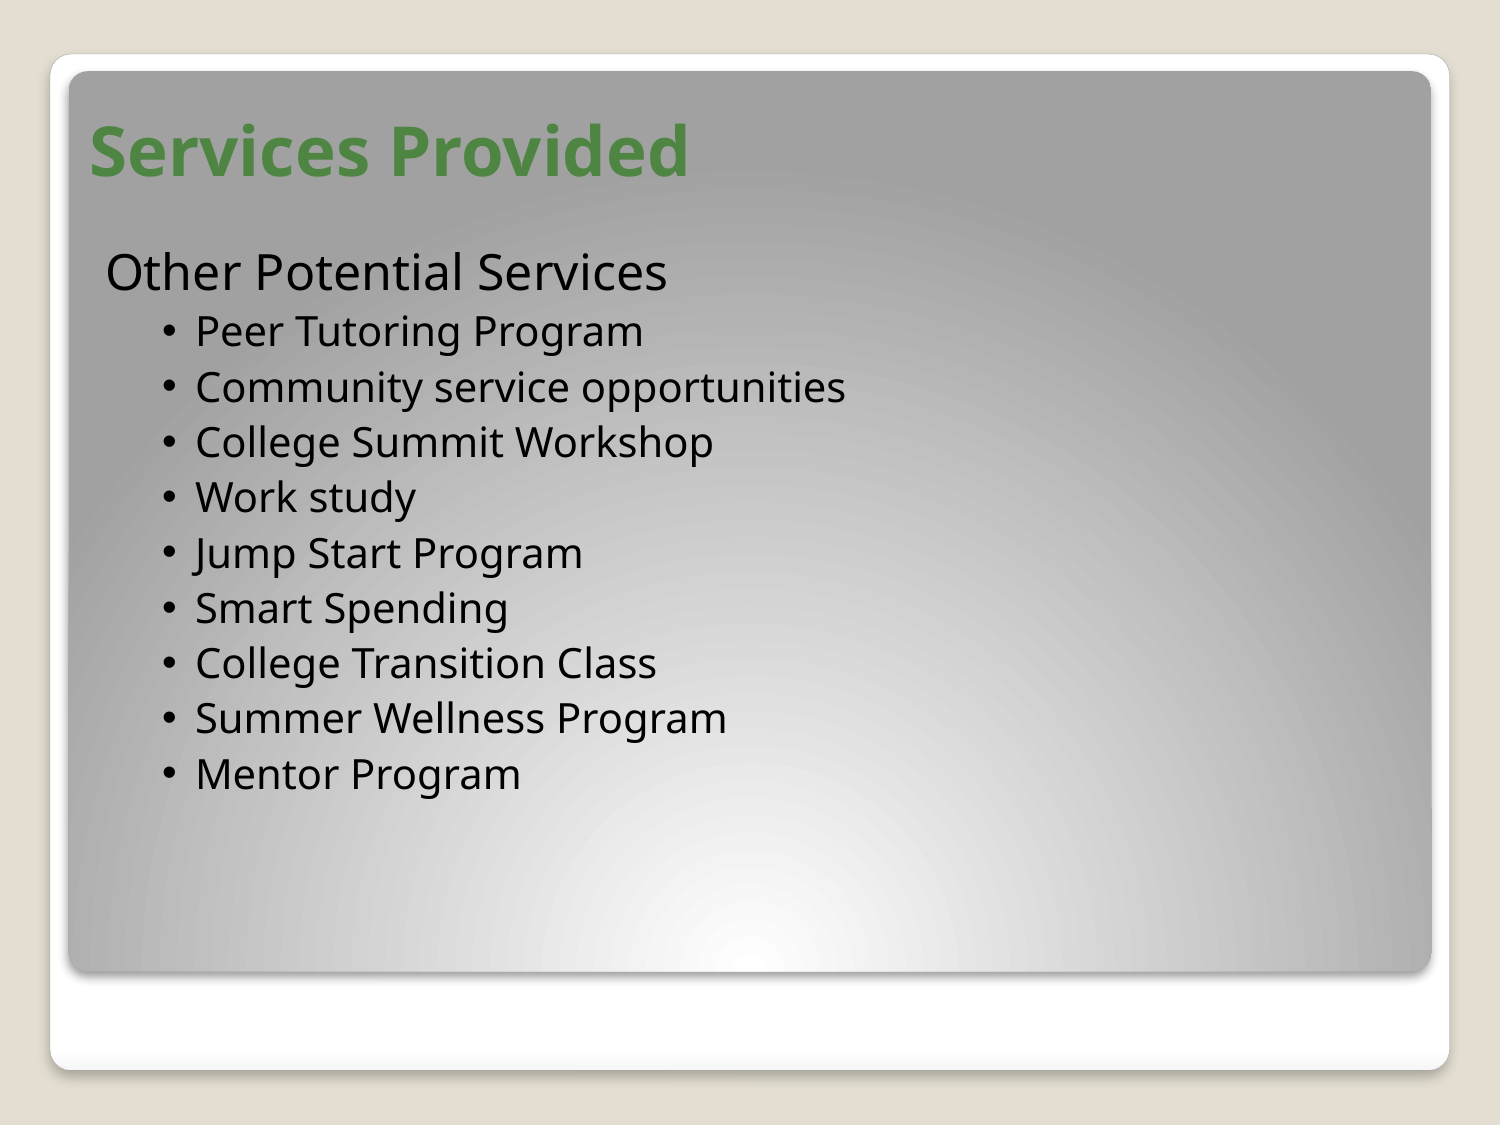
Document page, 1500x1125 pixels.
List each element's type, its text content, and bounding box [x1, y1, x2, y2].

text_box Services Provided [75, 99, 1418, 198]
list Other Potential Services Peer Tutoring Program Community service opportunities College Summit Workshop Work study Jump Start Program Smart Spending College Transition Class Summer Wellness Program Mentor Program [75, 224, 1418, 912]
